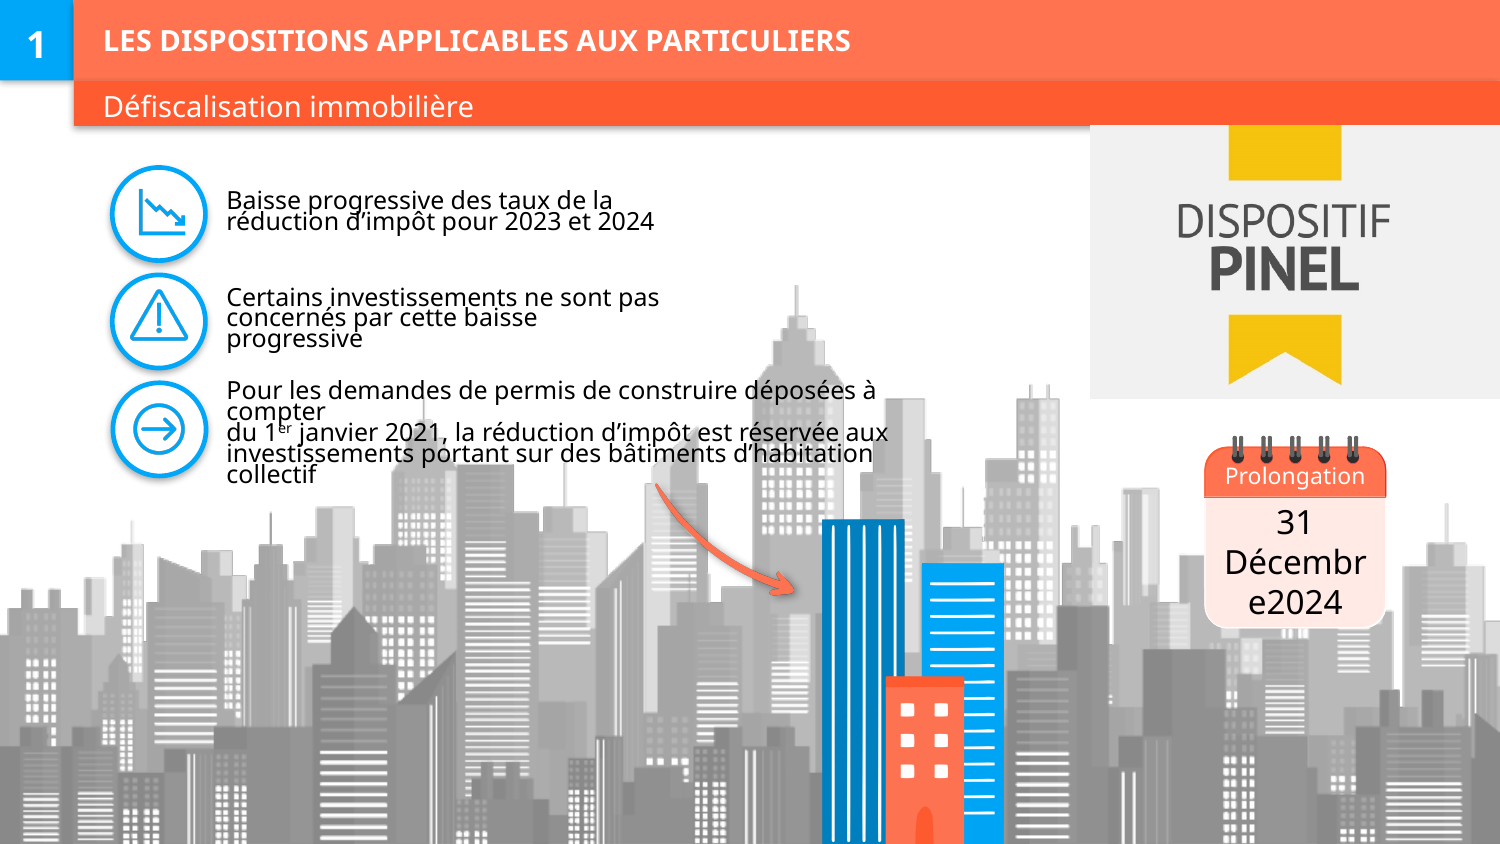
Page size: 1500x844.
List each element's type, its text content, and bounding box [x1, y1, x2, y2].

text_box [111, 167, 206, 261]
text_box Baisse progressive des taux de la réduction d’impôt pour 2023 et 2024 [211, 182, 682, 246]
title Les dispositions applicables aux particuliers [87, 0, 1438, 80]
list 1 [0, 14, 74, 65]
picture [0, 125, 1500, 844]
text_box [1204, 435, 1387, 629]
list Défiscalisation immobilière [87, 80, 1438, 118]
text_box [111, 274, 206, 369]
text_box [112, 382, 207, 477]
